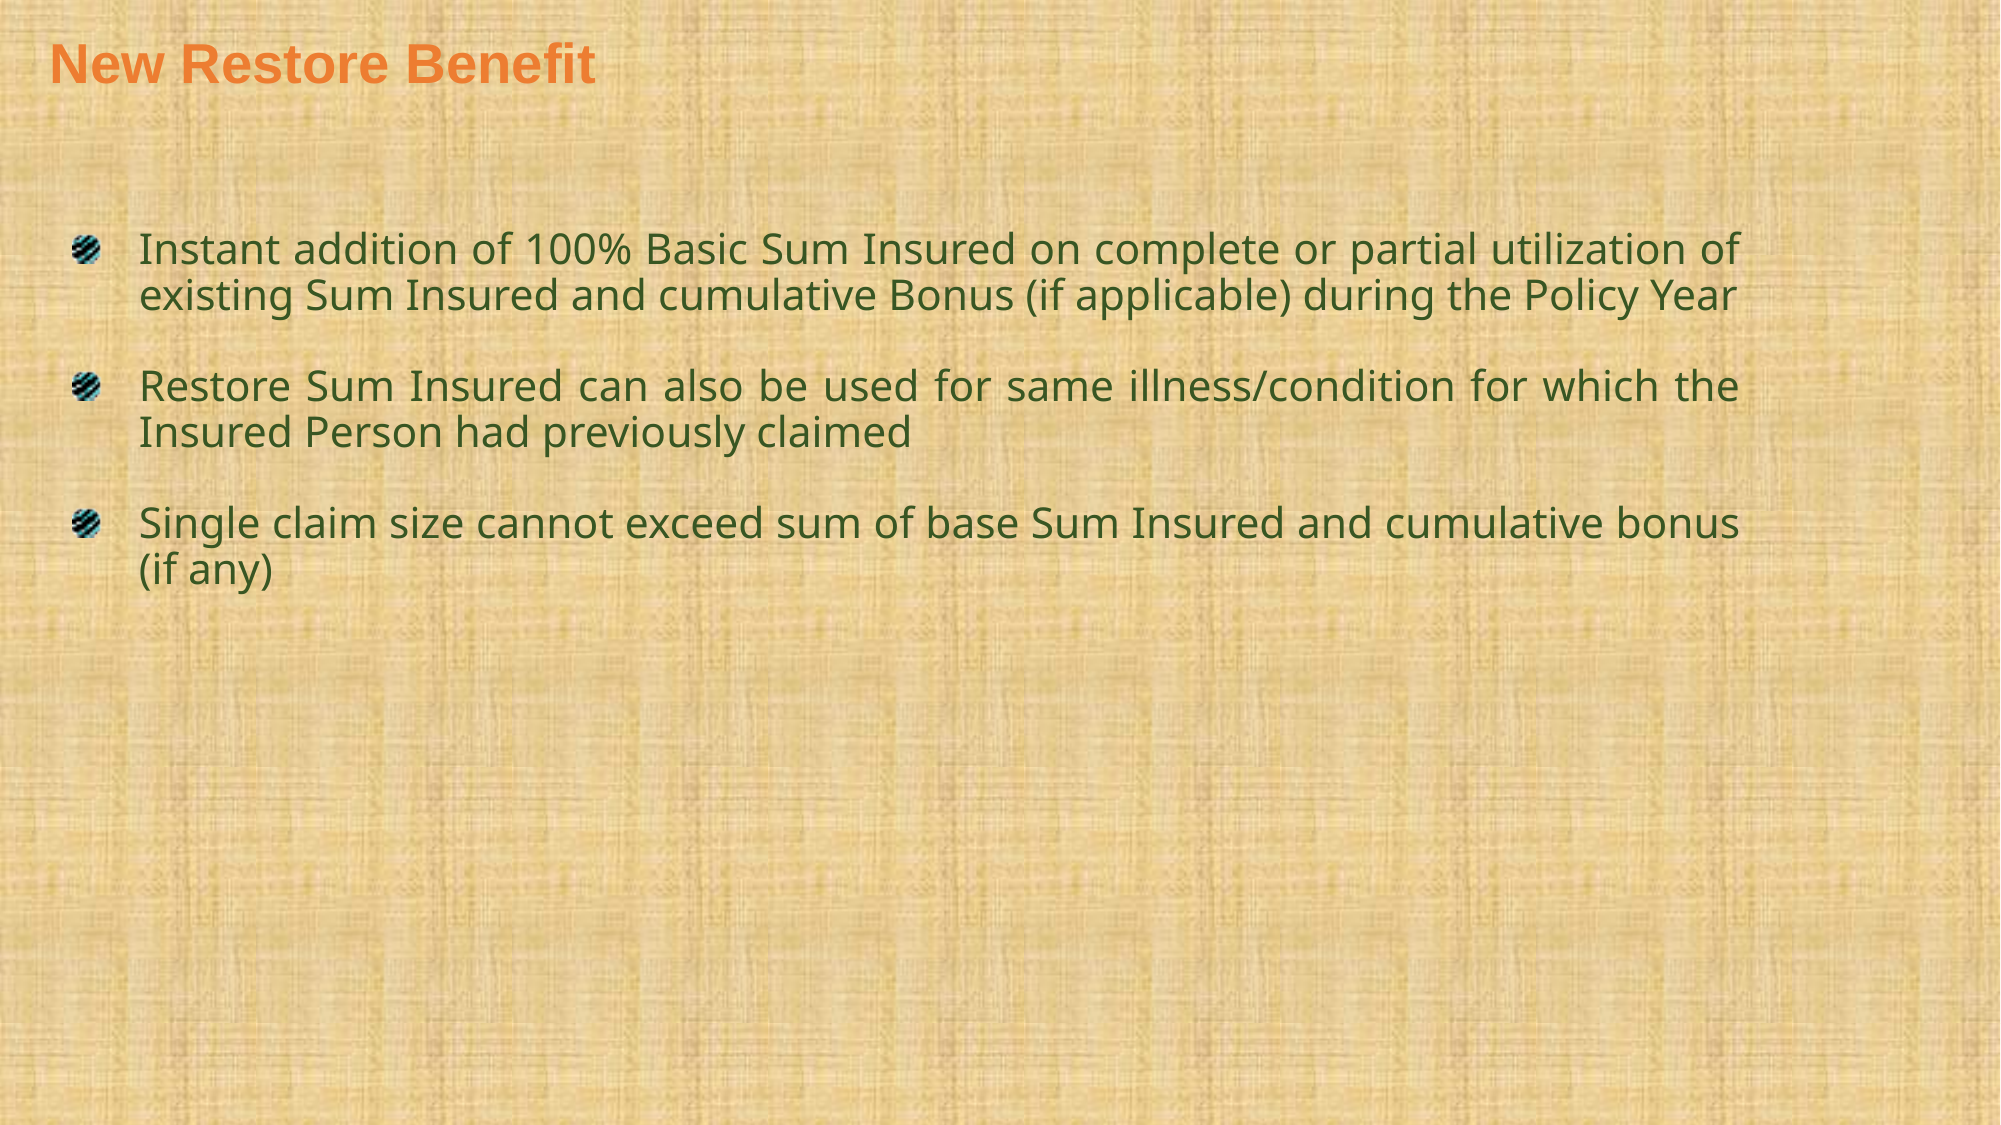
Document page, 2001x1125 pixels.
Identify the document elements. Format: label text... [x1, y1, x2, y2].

text_box New Restore Benefit [34, 28, 1497, 103]
picture [0, 0, 2001, 1125]
text_box Instant addition of 100% Basic Sum Insured on complete or partial utilization of existing Sum Insured and cumulative Bonus (if applicable) during the Policy Year Restore Sum Insured can also be used for same illness/condition for which the Insured Person had previously claimed Single claim size cannot exceed sum of base Sum Insured and cumulative bonus (if any) [42, 177, 1756, 619]
